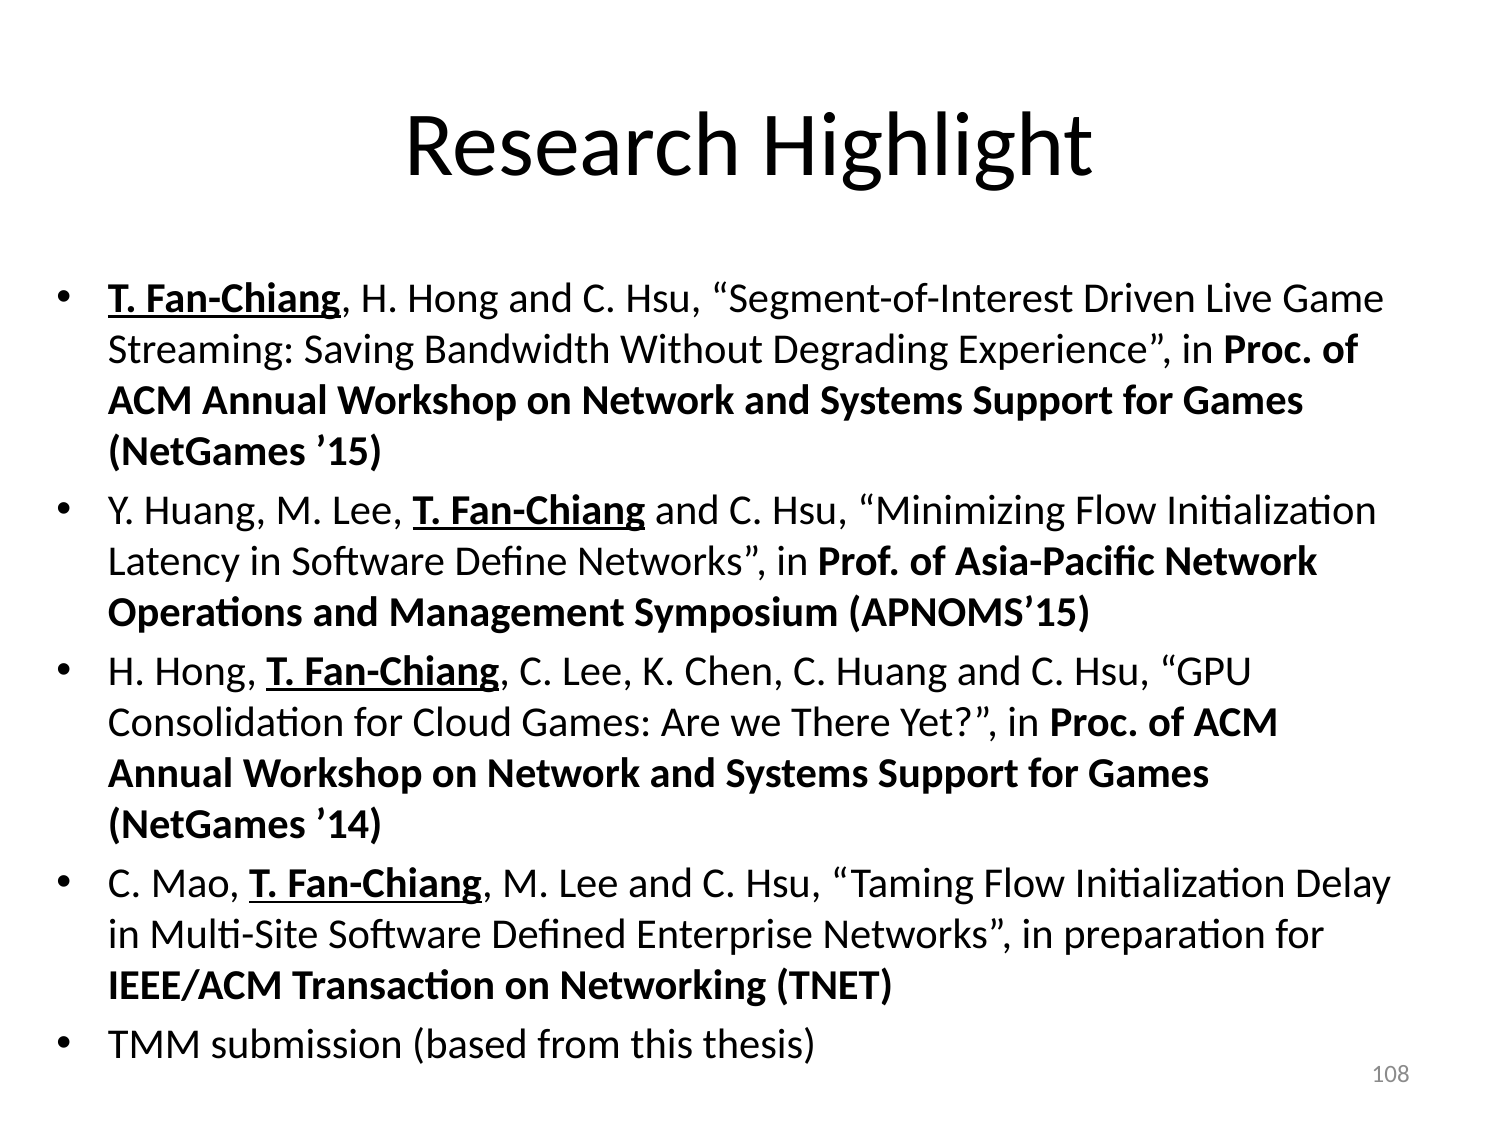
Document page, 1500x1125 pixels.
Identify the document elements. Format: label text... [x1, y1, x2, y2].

slide_number 108 [1074, 1042, 1425, 1103]
title Research Highlight [75, 45, 1425, 233]
list T. Fan-Chiang, H. Hong and C. Hsu, “Segment-of-Interest Driven Live Game Streaming: Saving Bandwidth Without Degrading Experience”, in Proc. of ACM Annual Workshop on Network and Systems Support for Games (NetGames ’15) Y. Huang, M. Lee, T. Fan-Chiang and C. Hsu, “Minimizing Flow Initialization Latency in Software Define Networks”, in Prof. of Asia-Pacific Network Operations and Management Symposium (APNOMS’15) H. Hong, T. Fan-Chiang, C. Lee, K. Chen, C. Huang and C. Hsu, “GPU Consolidation for Cloud Games: Are we There Yet?”, in Proc. of ACM Annual Workshop on Network and Systems Support for Games (NetGames ’14) C. Mao, T. Fan-Chiang, M. Lee and C. Hsu, “Taming Flow Initialization Delay in Multi-Site Software Defined Enterprise Networks”, in preparation for IEEE/ACM Transaction on Networking (TNET) TMM submission (based from this thesis) [41, 262, 1425, 1083]
